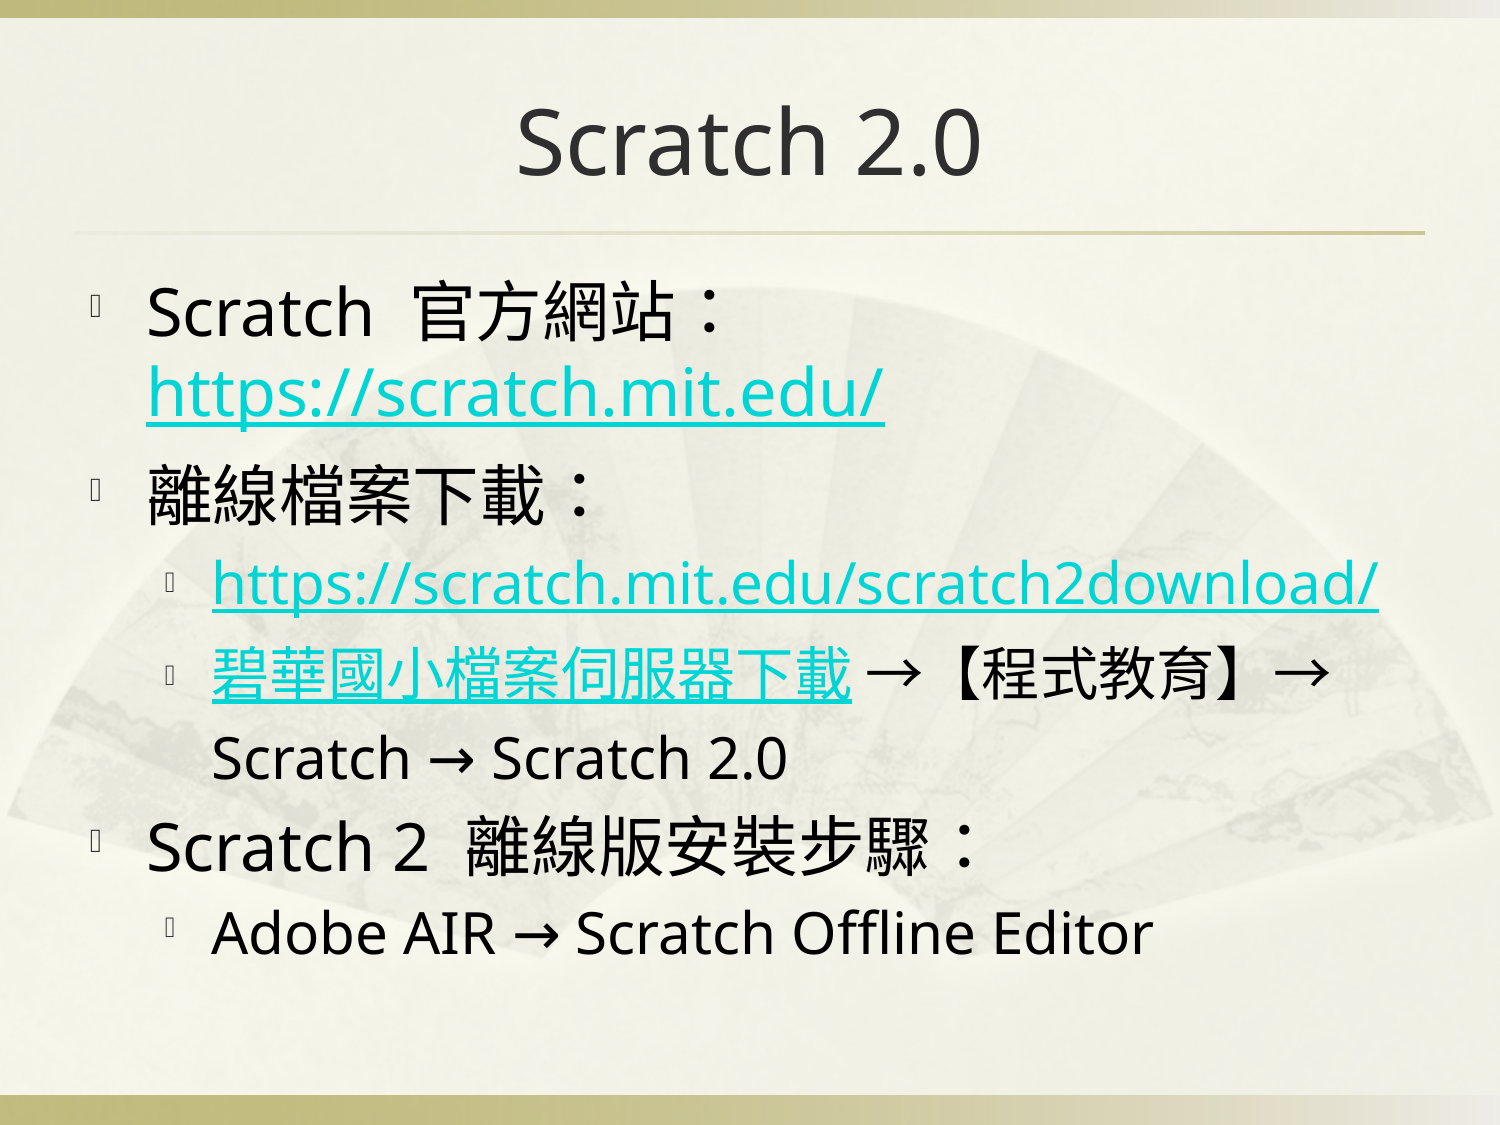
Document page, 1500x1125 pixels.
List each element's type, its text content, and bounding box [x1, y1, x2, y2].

list Scratch 官方網站：https://scratch.mit.edu/ 離線檔案下載： https://scratch.mit.edu/scratch2download/ 碧華國小檔案伺服器下載 →【程式教育】→ Scratch → Scratch 2.0 Scratch 2 離線版安裝步驟： Adobe AIR → Scratch Offline Editor [75, 262, 1425, 1032]
title Scratch 2.0 [75, 45, 1425, 233]
